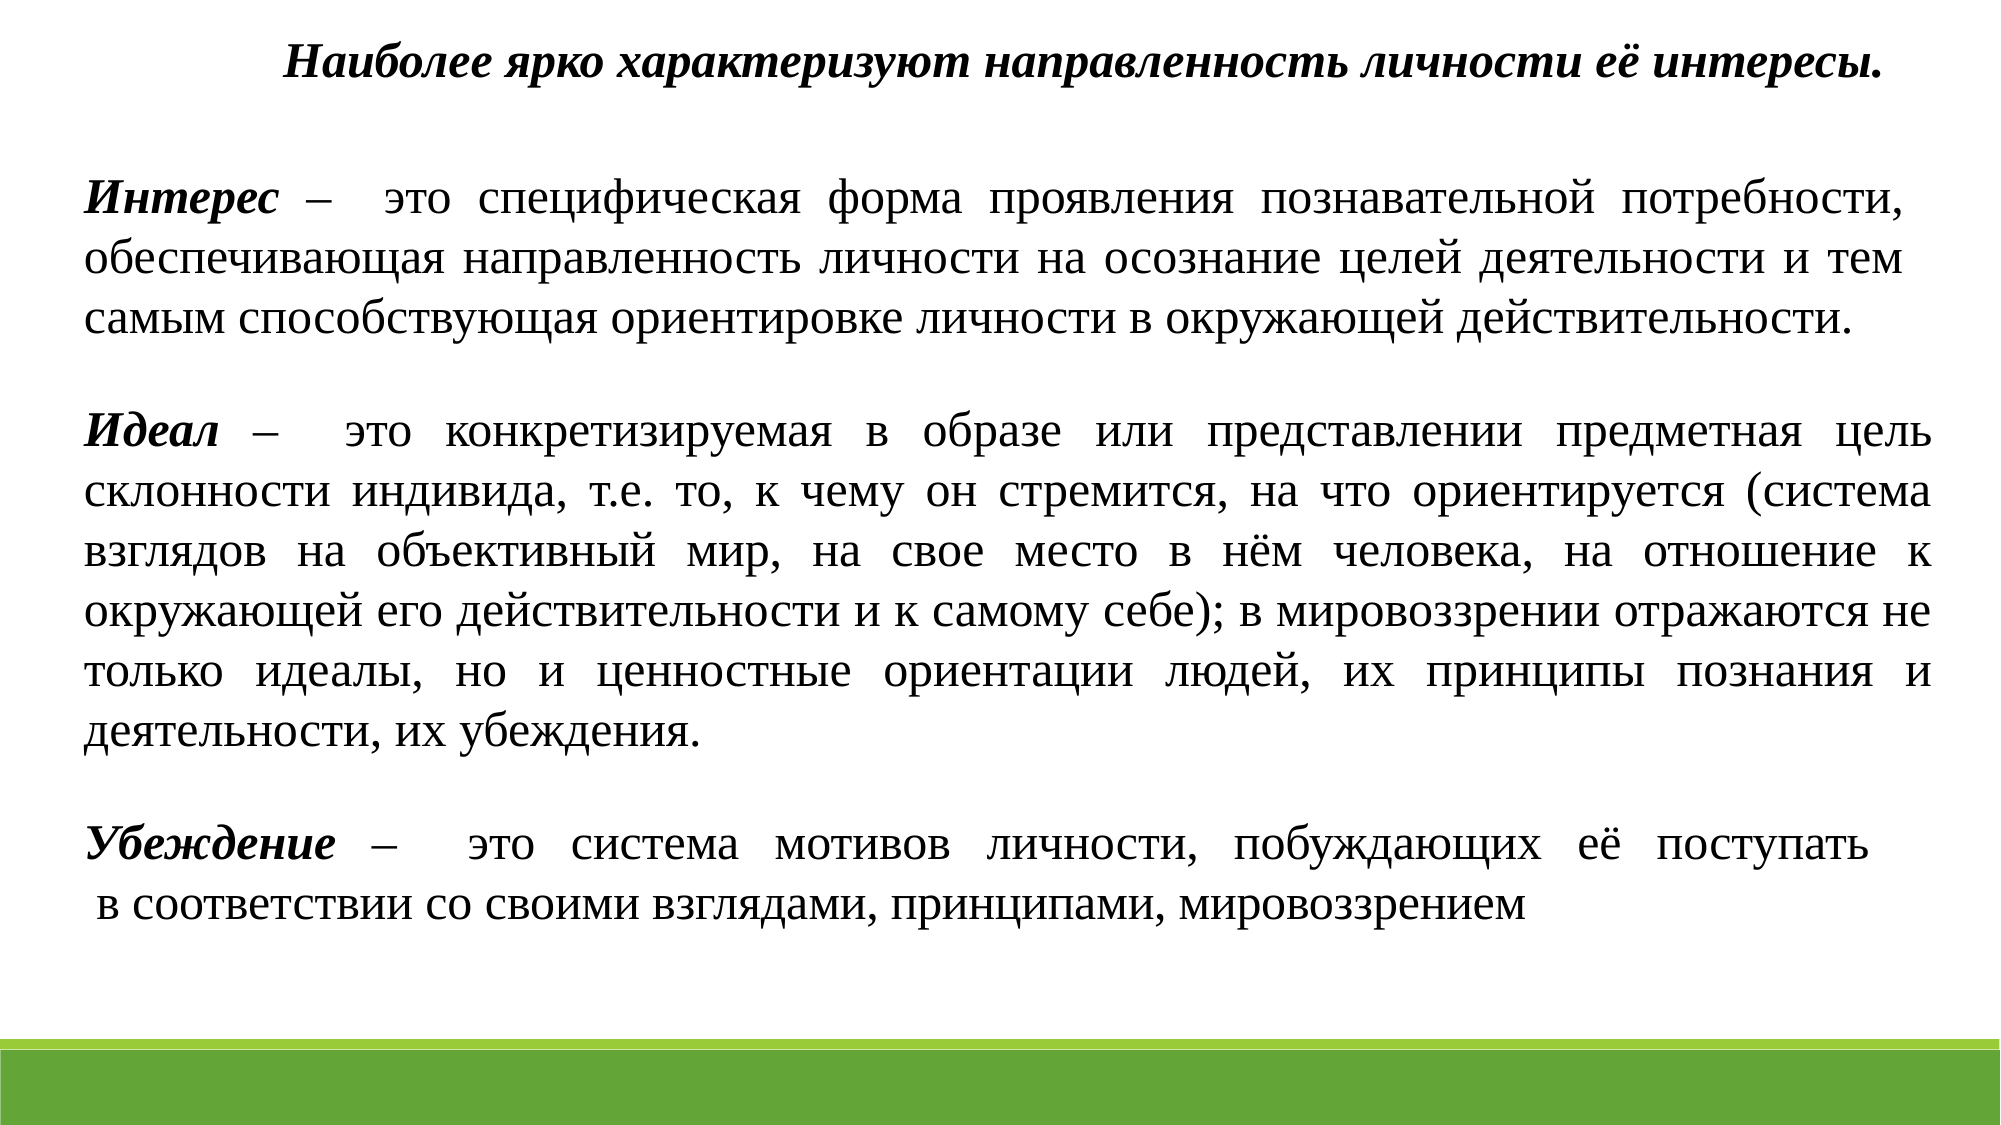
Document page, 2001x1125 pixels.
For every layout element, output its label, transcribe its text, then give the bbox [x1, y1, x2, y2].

text_box Интерес – это специфическая форма проявления познавательной потребности, обеспечивающая направленность личности на осознание целей деятельности и тем самым способствующая ориентировке личности в окружающей действительности. [69, 156, 1920, 351]
text_box Идеал – это конкретизируемая в образе или представлении предметная цель склонности индивида, т.е. то, к чему он стремится, на что ориентируется (система взглядов на объективный мир, на свое место в нём человека, на отношение к окружающей его действительности и к самому себе); в мировоззрении отражаются не только идеалы, но и ценностные ориентации людей, их принципы познания и деятельности, их убеждения. [69, 388, 1948, 764]
text_box Убеждение – это система мотивов личности, побуждающих её поступать в соответствии со своими взглядами, принципами, мировоззрением [69, 802, 1920, 938]
text_box Наиболее ярко характеризуют направленность личности её интересы. [168, 19, 2000, 155]
